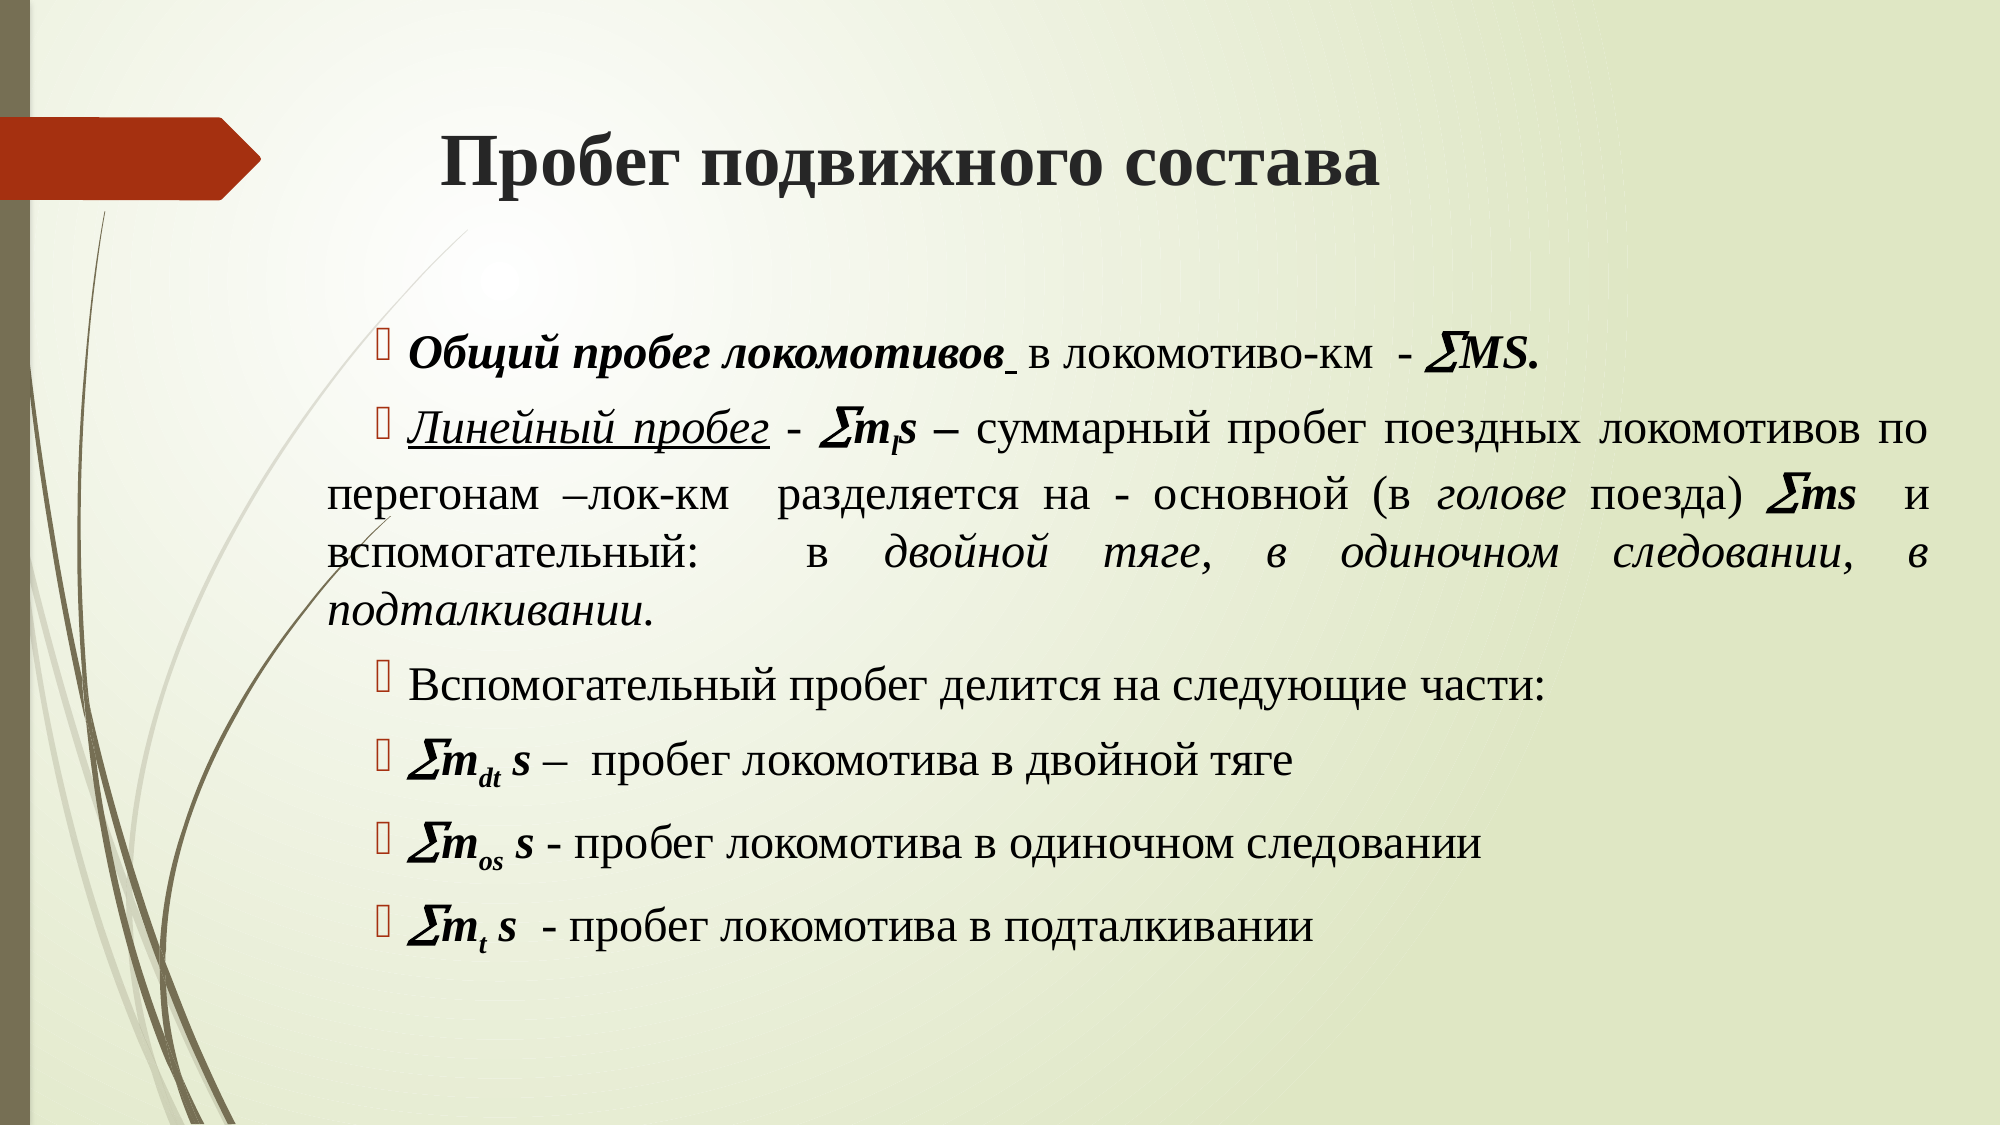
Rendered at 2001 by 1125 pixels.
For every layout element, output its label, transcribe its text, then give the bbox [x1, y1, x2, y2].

title Пробег подвижного состава [425, 102, 1888, 312]
list Общий пробег локомотивов в локомотиво-км - MS. Линейный пробег - mls – суммарный пробег поездных локомотивов по перегонам –лок-км разделяется на - основной (в голове поезда) ms и вспомогательный: в двойной тяге, в одиночном следовании, в подталкивании. Вспомогательный пробег делится на следующие части: mdt s – пробег локомотива в двойной тяге mos s - пробег локомотива в одиночном следовании mt s - пробег локомотива в подталкивании [285, 312, 1946, 970]
